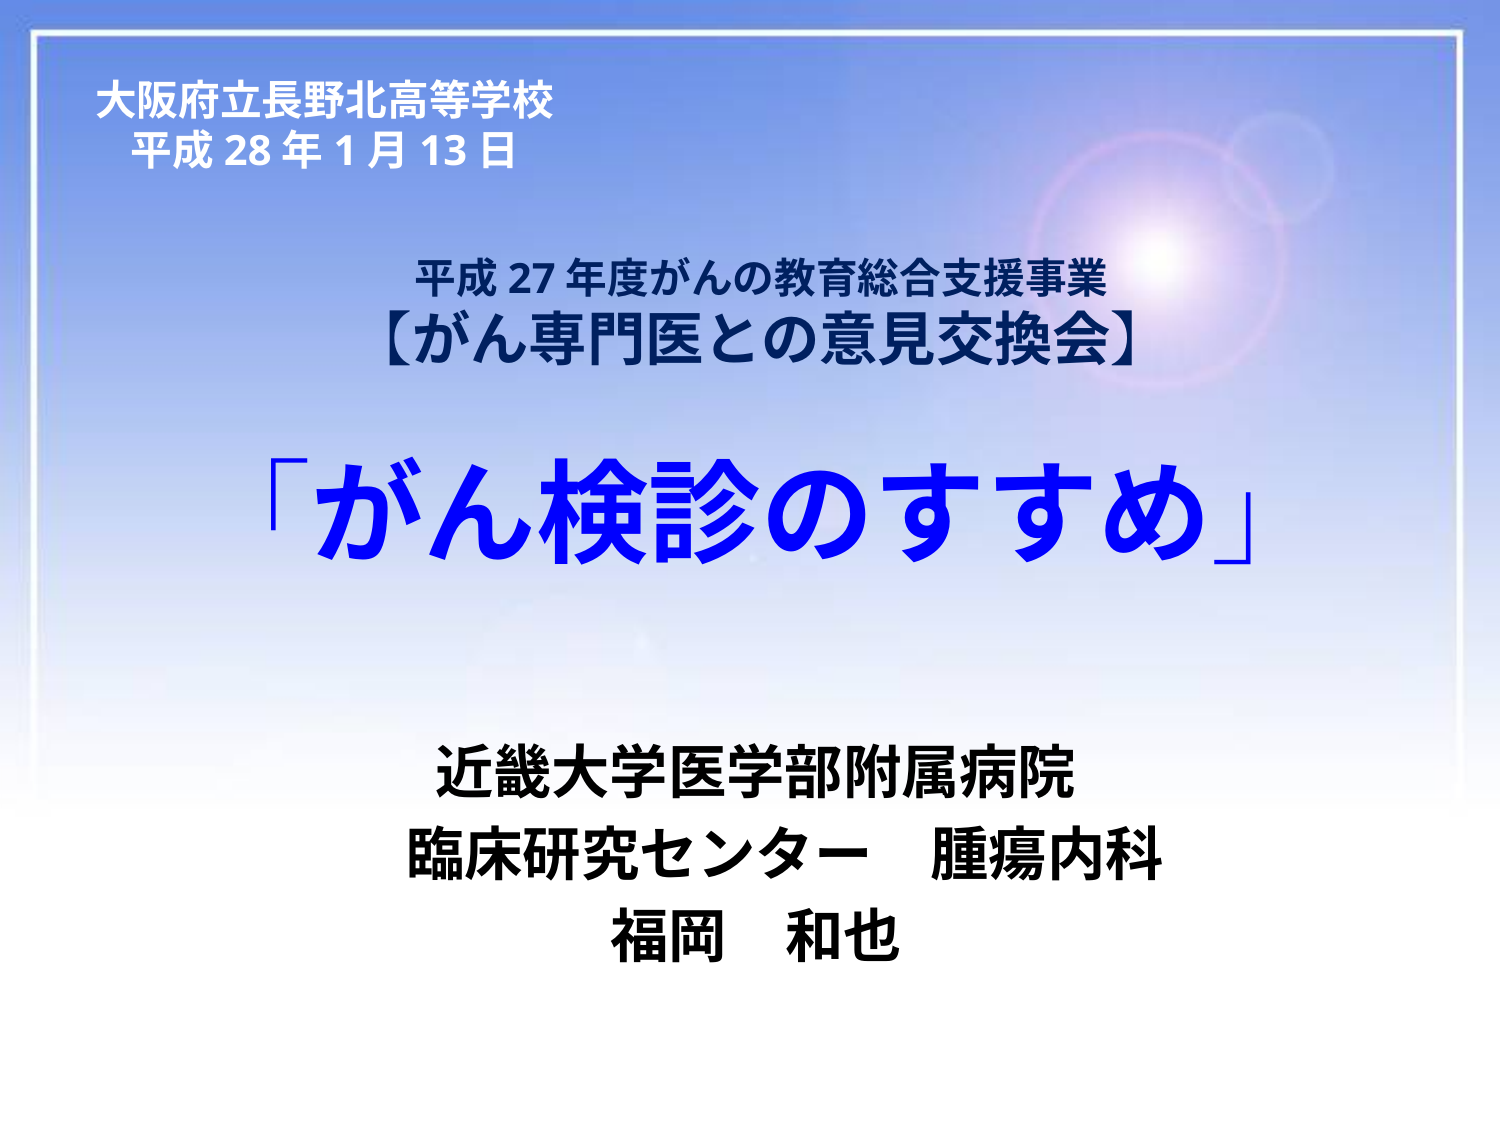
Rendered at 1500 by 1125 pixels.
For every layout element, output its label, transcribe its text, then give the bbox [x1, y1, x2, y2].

title 平成27年度がんの教育総合支援事業 【がん専門医との意見交換会】 「がん検診のすすめ」 [123, 219, 1399, 610]
text_box 大阪府立長野北高等学校 平成28年1月13日 [80, 66, 570, 182]
subtitle 近畿大学医学部附属病院 臨床研究センター 腫瘍内科 福岡 和也 [159, 727, 1353, 1016]
picture [0, 0, 1500, 1125]
